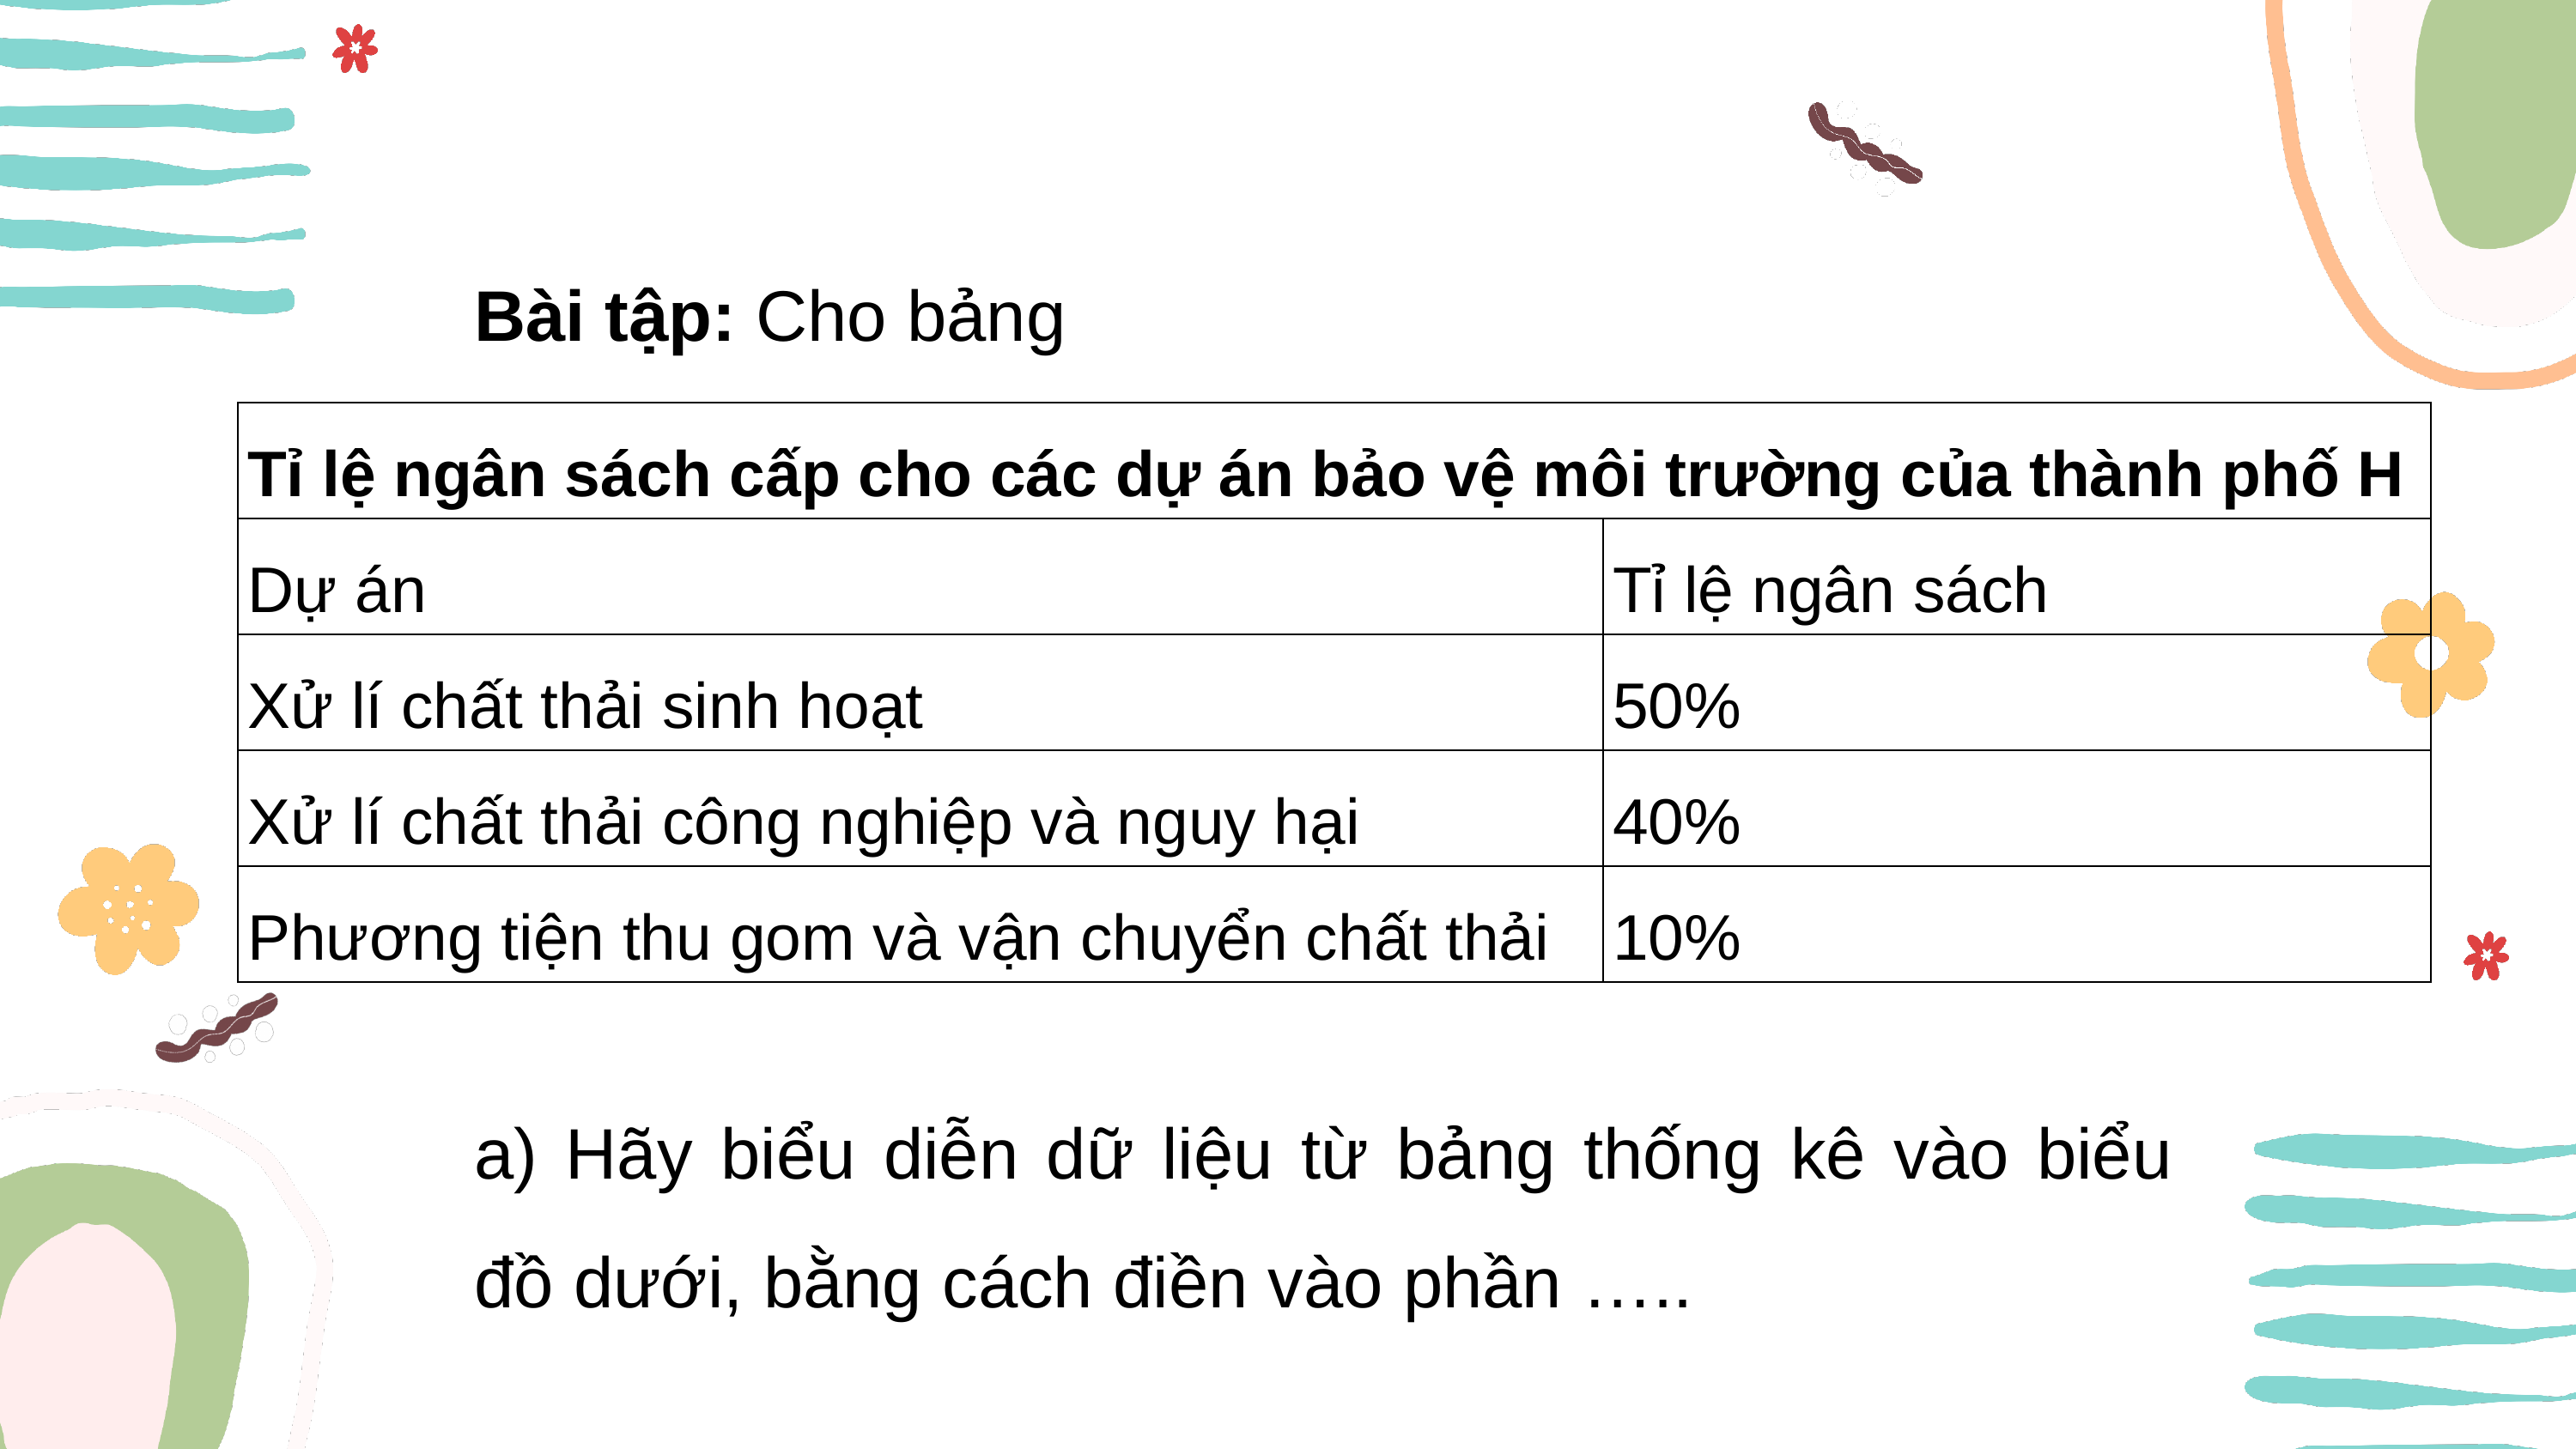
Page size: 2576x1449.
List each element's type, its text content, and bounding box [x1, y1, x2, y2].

picture [0, 0, 311, 317]
table_cell Phương tiện thu gom và vận chuyển chất thải [239, 867, 1602, 981]
text_box a) Hãy biểu diễn dữ liệu từ bảng thống kê vào biểu đồ dưới, bằng cách điền vào phần ….. [461, 1058, 2186, 1329]
picture [332, 24, 378, 73]
picture [0, 835, 334, 1449]
picture [1807, 100, 1924, 197]
table_cell Dự án [239, 519, 1602, 634]
table_cell 40% [1604, 751, 2430, 865]
text_box Bài tập: Cho bảng [461, 220, 1915, 362]
picture [2464, 931, 2509, 980]
table_cell Tỉ lệ ngân sách [1604, 519, 2430, 634]
picture [2244, 1132, 2576, 1449]
table_header Tỉ lệ ngân sách cấp cho các dự án bảo vệ môi trường của thành phố H [239, 403, 2430, 518]
table_cell 10% [1604, 867, 2430, 981]
picture [2265, 0, 2576, 391]
table_cell 50% [1604, 635, 2430, 749]
picture [2365, 586, 2497, 722]
table_cell Xử lí chất thải công nghiệp và nguy hại [239, 751, 1602, 865]
table_cell Xử lí chất thải sinh hoạt [239, 635, 1602, 749]
